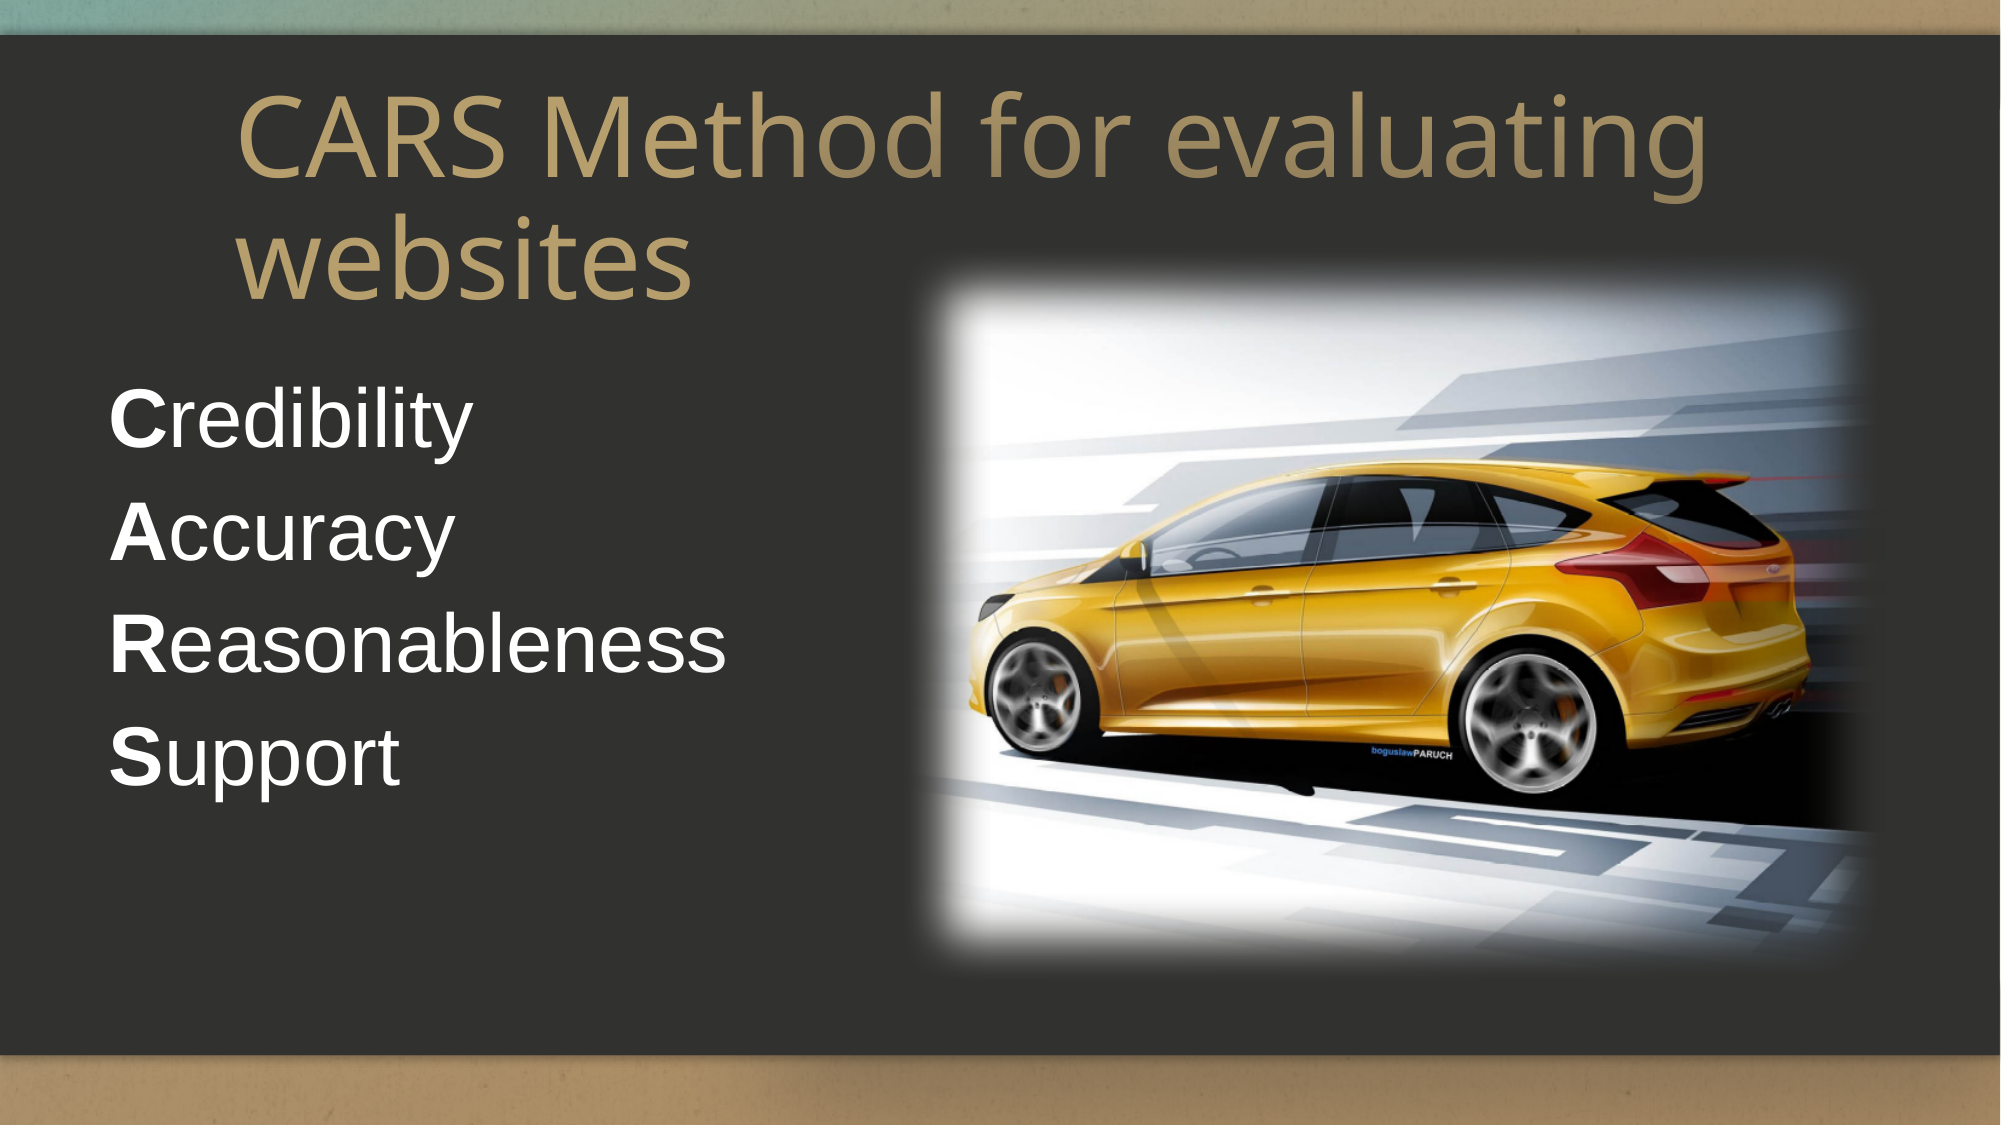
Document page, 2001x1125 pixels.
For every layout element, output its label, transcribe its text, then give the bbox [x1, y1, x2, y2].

picture [899, 244, 1889, 985]
picture [0, 0, 2001, 1125]
title CARS Method for evaluating websites [219, 62, 810, 332]
text_box Credibility Accuracy Reasonableness Support [62, 357, 708, 855]
